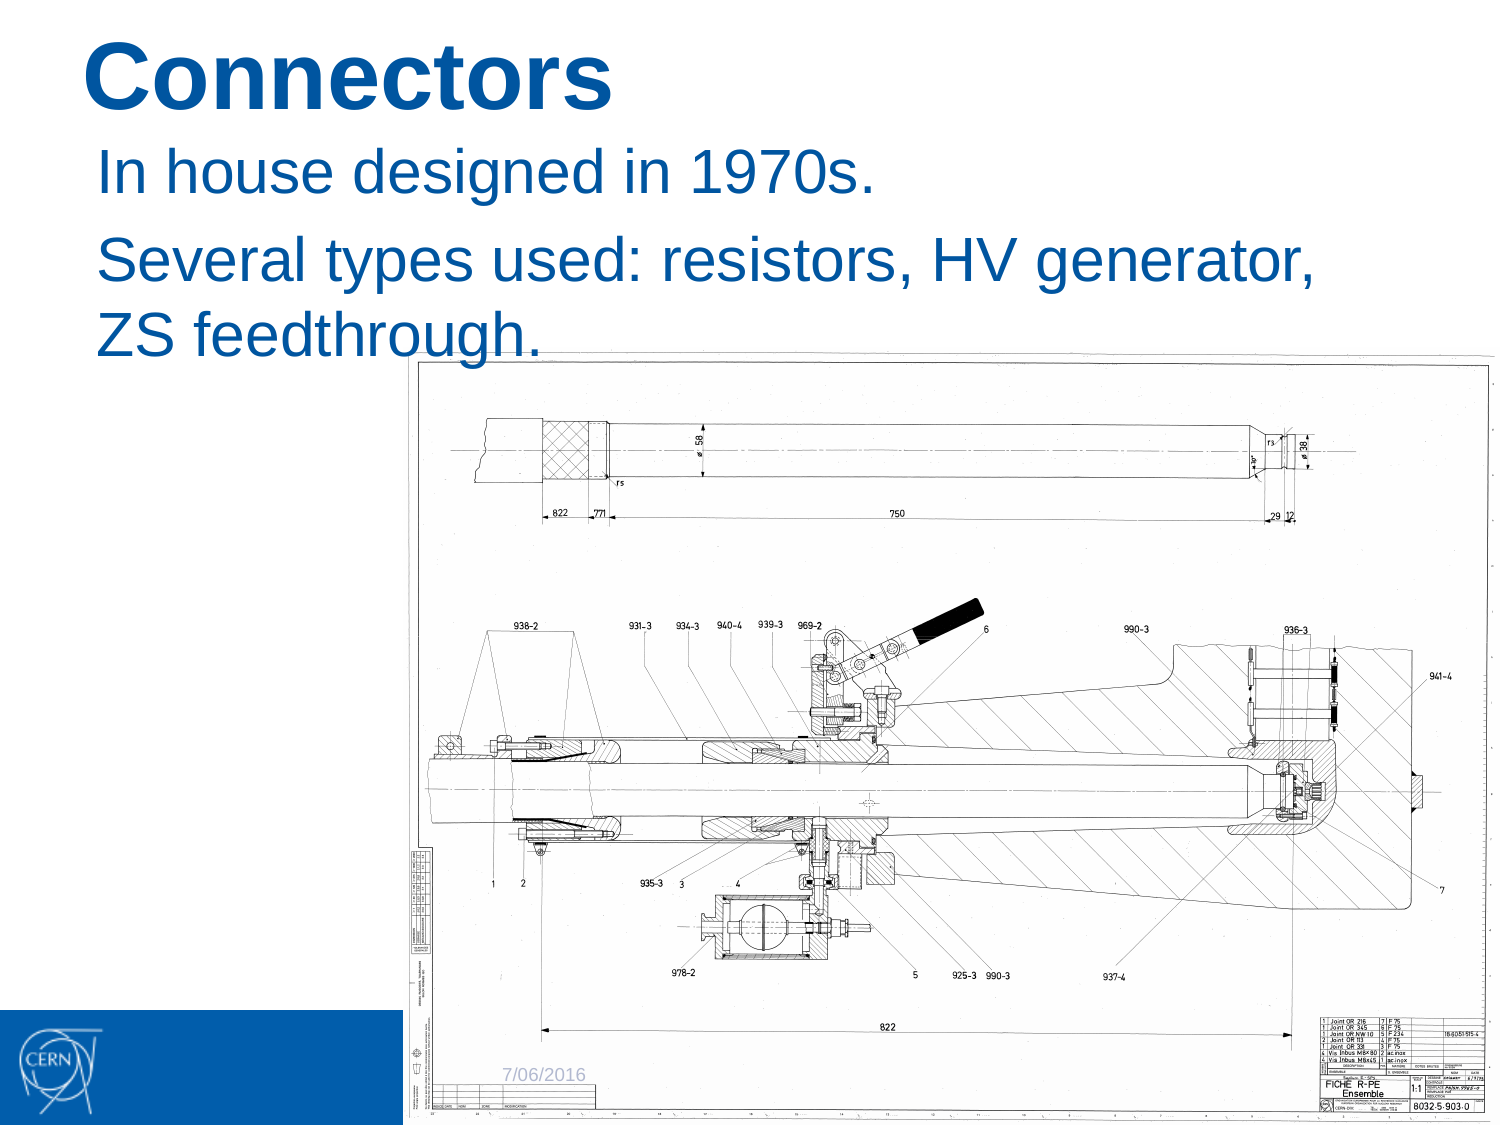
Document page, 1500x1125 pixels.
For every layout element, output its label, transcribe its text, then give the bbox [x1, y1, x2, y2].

picture [403, 346, 1500, 1125]
list In house designed in 1970s. Several types used: resistors, HV generator, ZS feedthrough. [75, 124, 1425, 890]
title Connectors [75, 0, 1425, 124]
